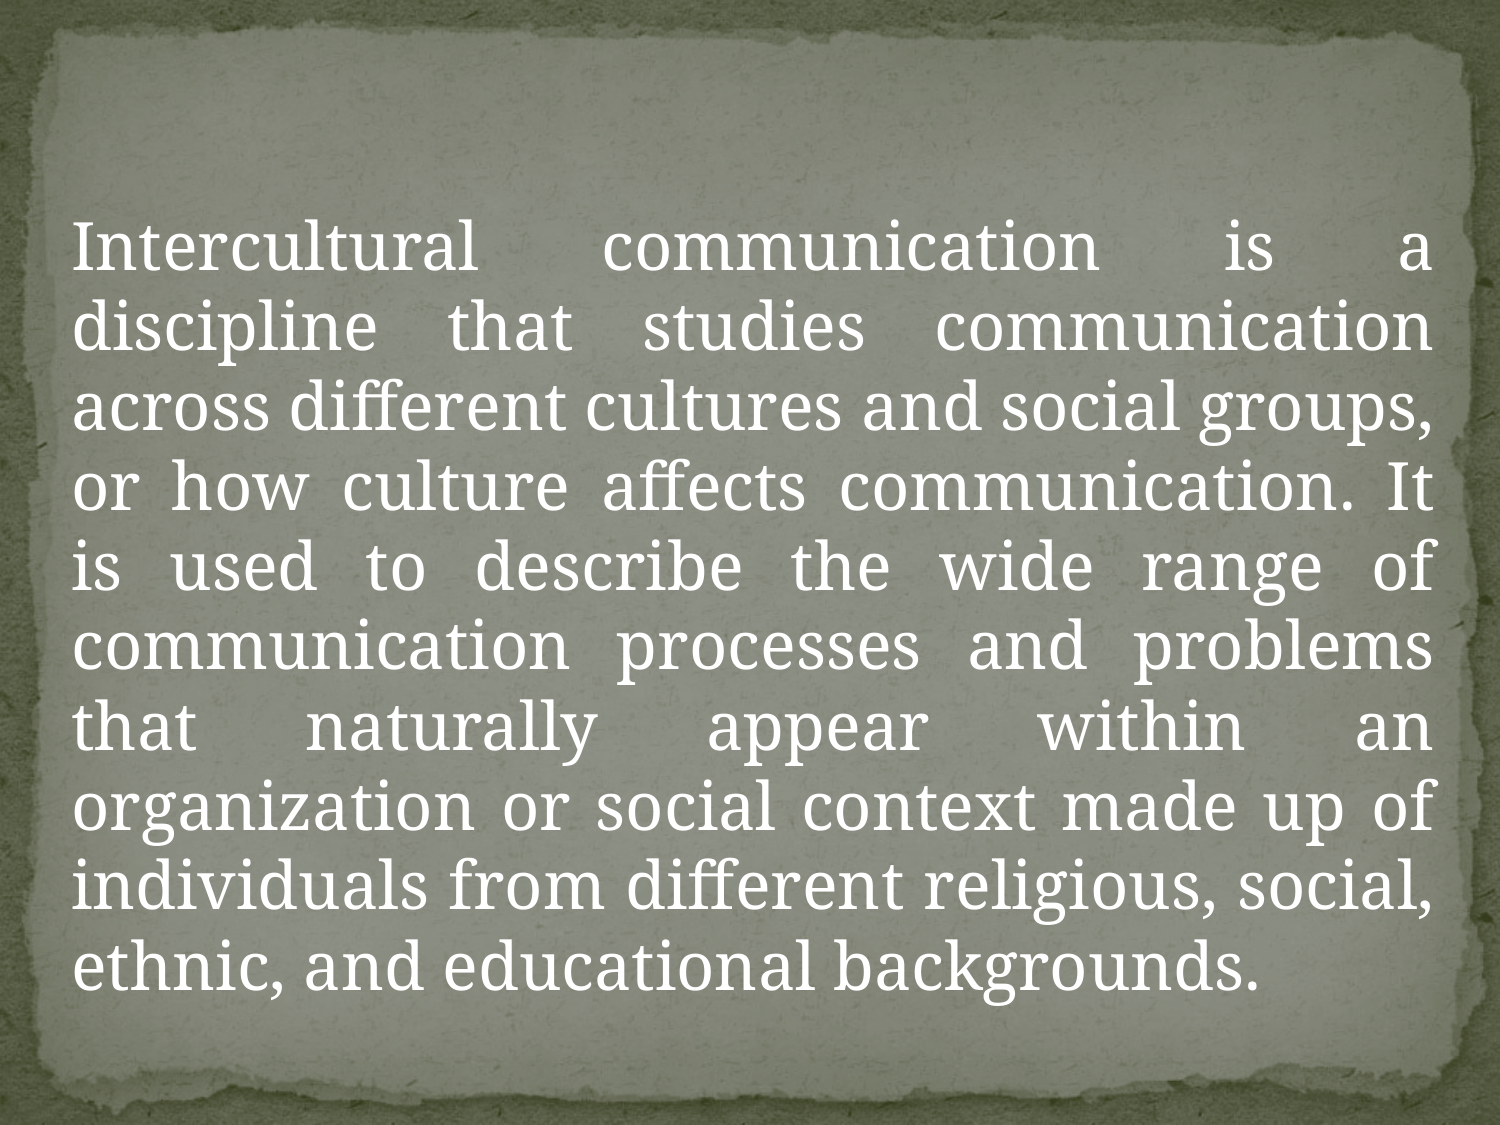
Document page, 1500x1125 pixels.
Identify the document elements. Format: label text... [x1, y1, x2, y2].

text_box Intercultural communication is a discipline that studies communication across different cultures and social groups, or how culture affects communication. It is used to describe the wide range of communication processes and problems that naturally appear within an organization or social context made up of individuals from different religious, social, ethnic, and educational backgrounds. [56, 196, 1451, 1011]
